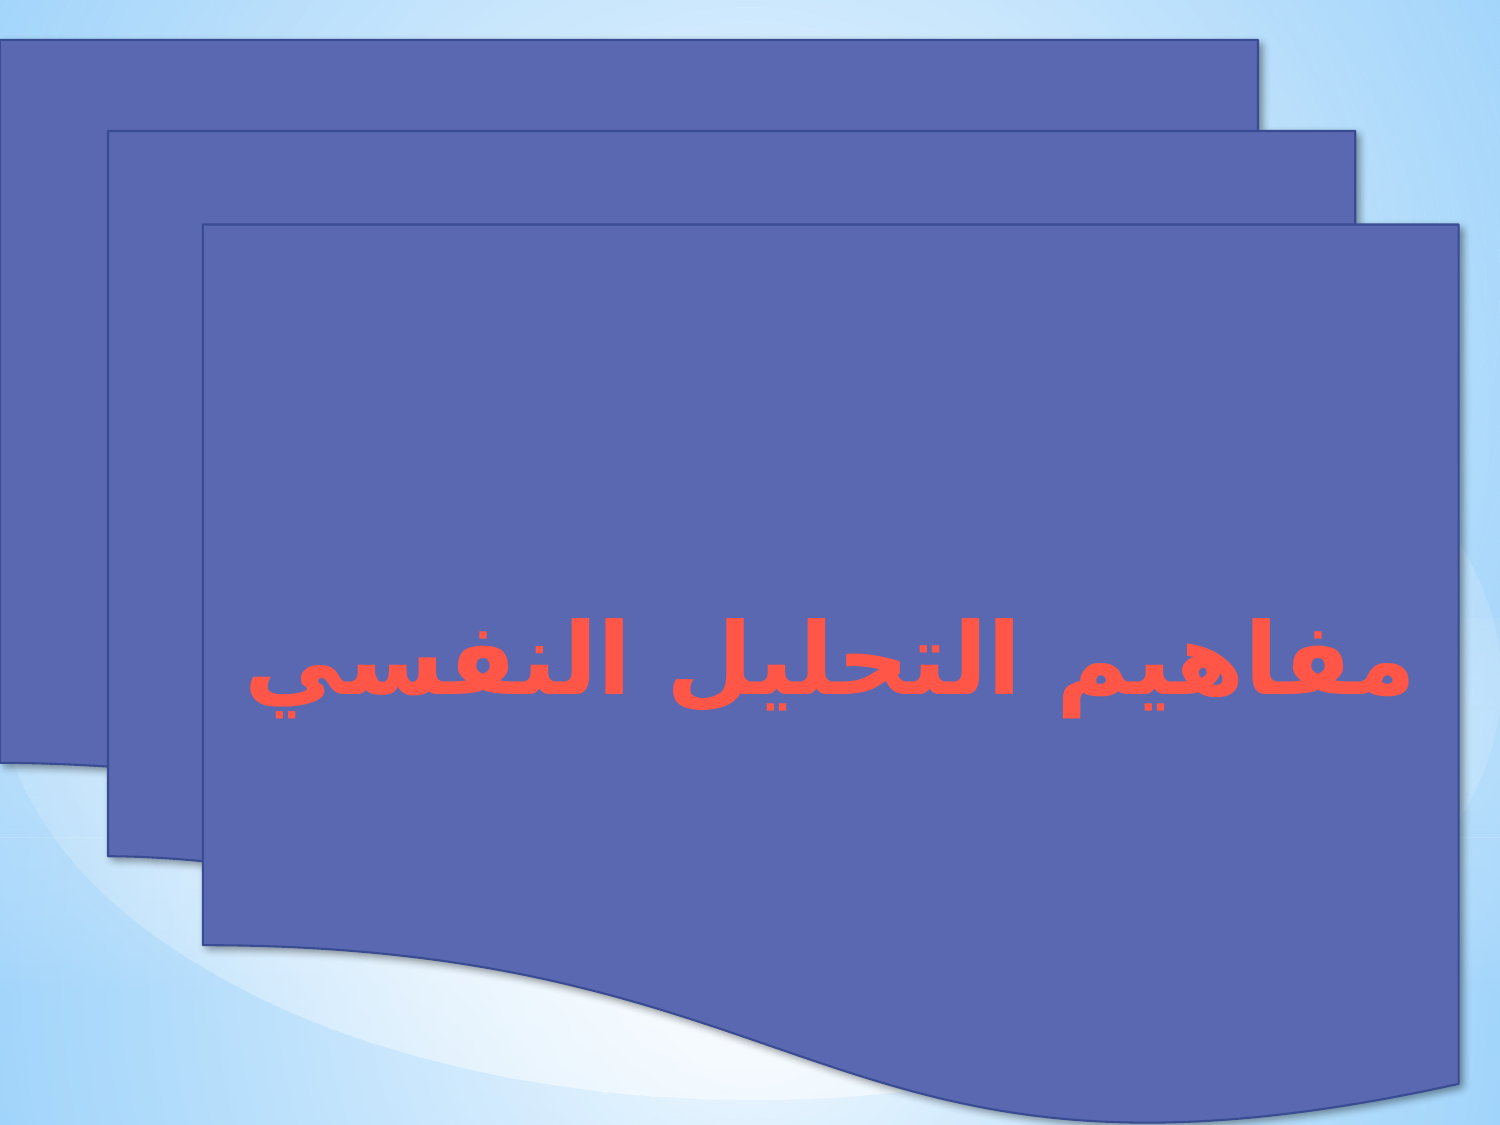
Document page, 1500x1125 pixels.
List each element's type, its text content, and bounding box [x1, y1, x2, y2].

text_box مفاهيم التحليل النفسي [0, 37, 1461, 1125]
text_box [1367, 208, 1500, 291]
